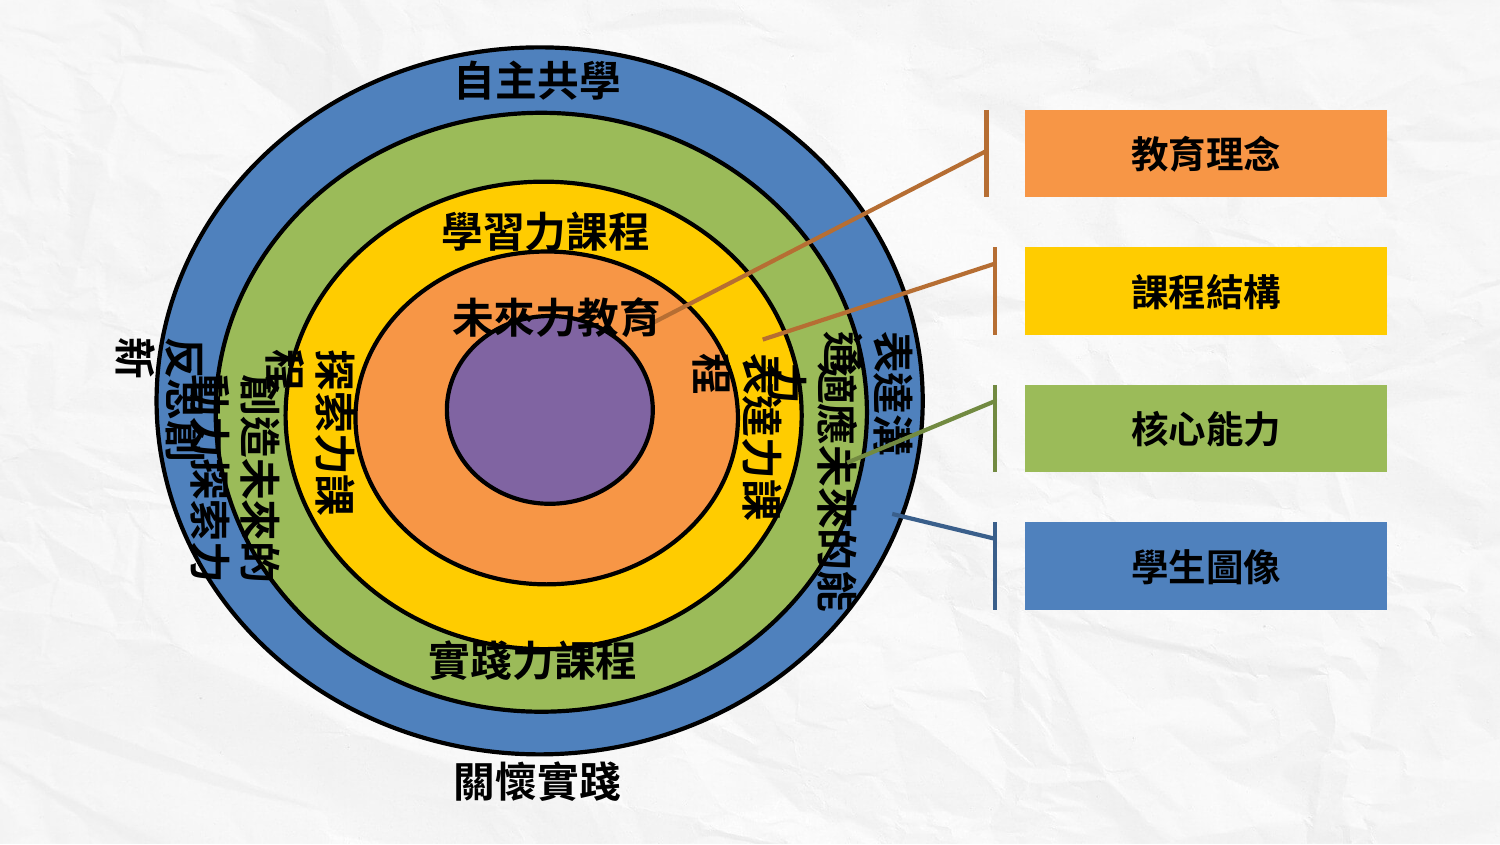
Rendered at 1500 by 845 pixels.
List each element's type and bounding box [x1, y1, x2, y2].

text_box [74, 47, 1388, 811]
